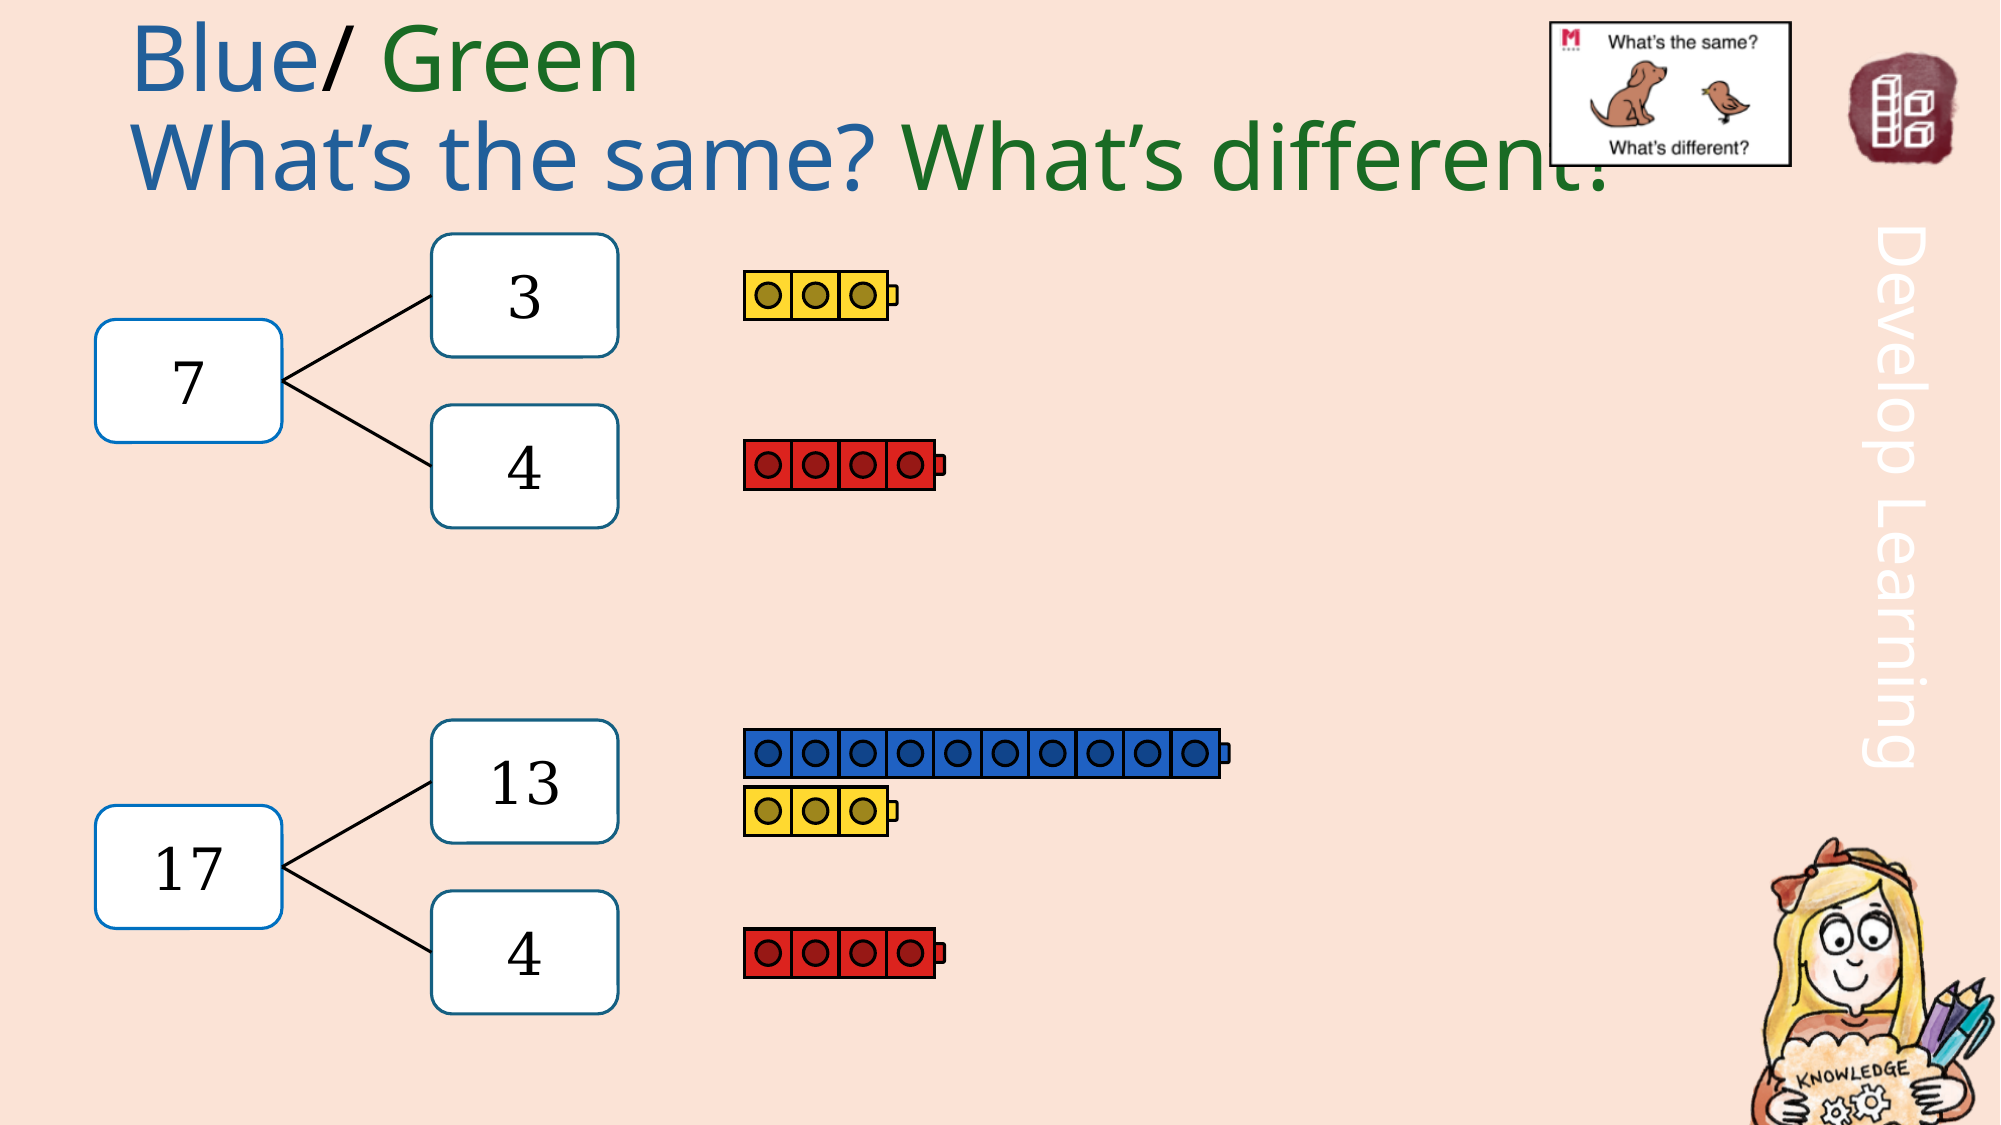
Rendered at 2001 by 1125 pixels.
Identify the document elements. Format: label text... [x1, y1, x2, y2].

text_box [819, 852, 869, 1054]
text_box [209, 605, 505, 1125]
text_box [961, 510, 1012, 997]
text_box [209, 119, 505, 605]
picture [1548, 21, 1792, 168]
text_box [795, 218, 846, 373]
picture [1714, 816, 2001, 1125]
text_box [819, 364, 869, 566]
title Blue/ Green What’s the same? What’s different? [114, 2, 1840, 220]
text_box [795, 733, 846, 889]
picture [1844, 50, 1963, 169]
